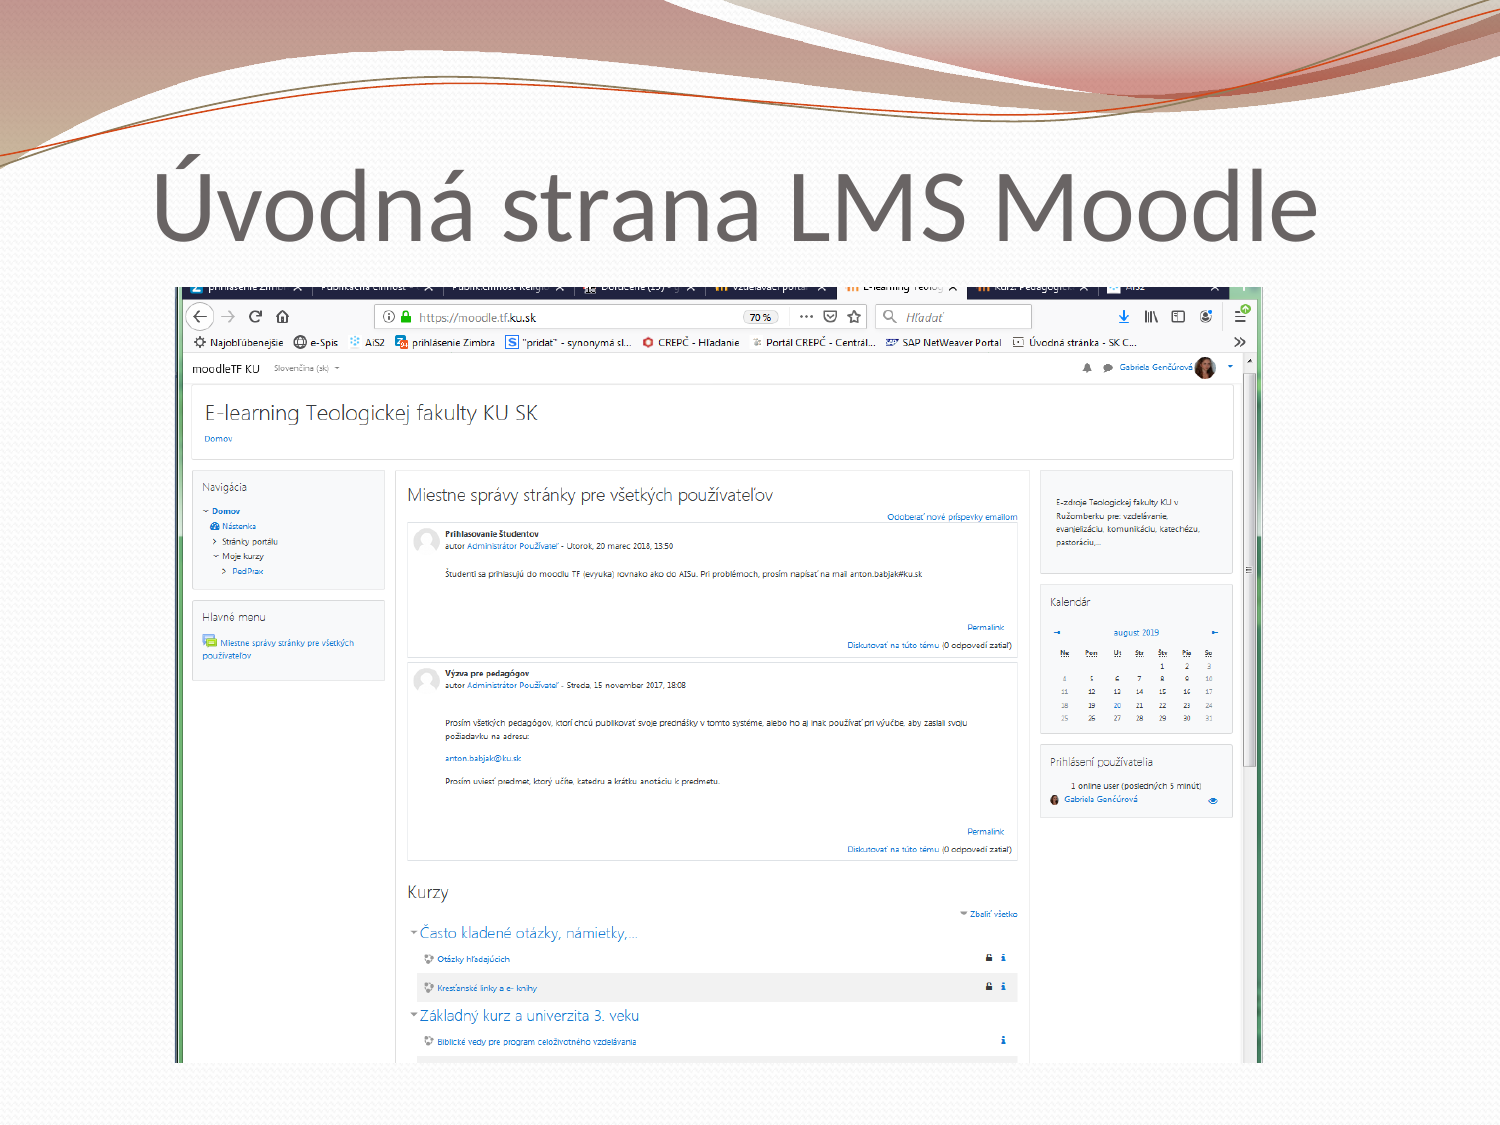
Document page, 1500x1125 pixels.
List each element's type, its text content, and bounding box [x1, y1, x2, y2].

picture [174, 287, 1263, 1063]
title Úvodná strana LMS Moodle [150, 75, 1500, 263]
